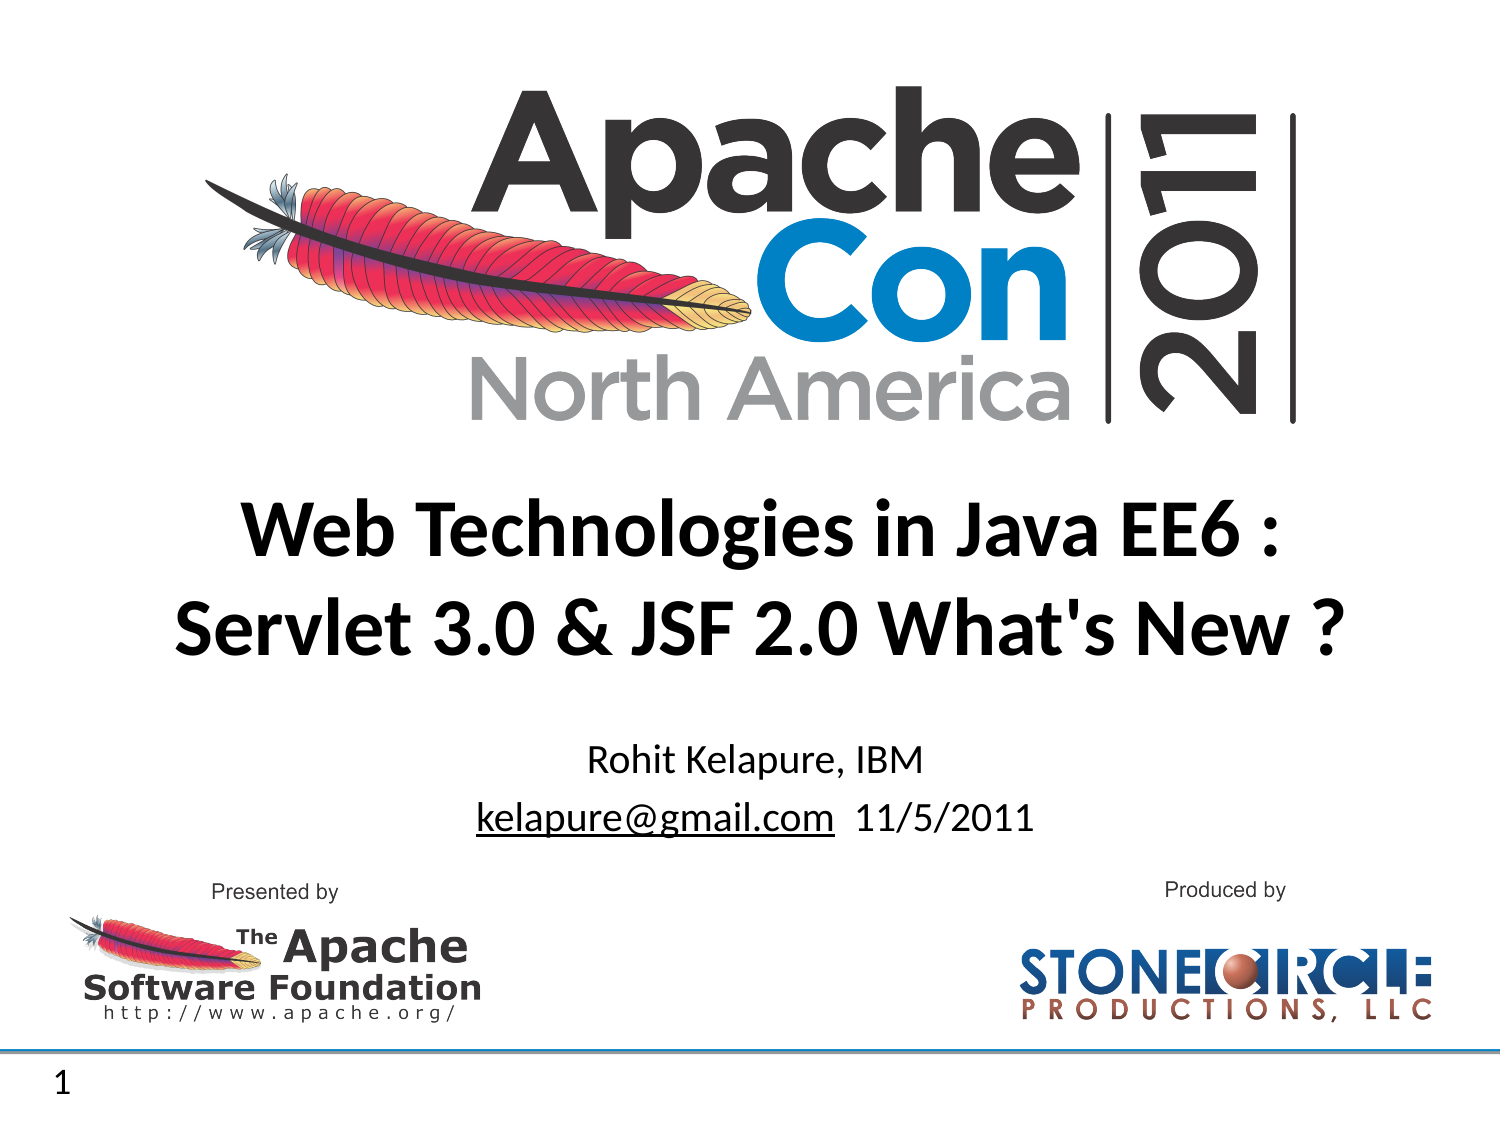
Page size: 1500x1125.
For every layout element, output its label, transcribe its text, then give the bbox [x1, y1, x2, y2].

picture [0, 1052, 1500, 1125]
picture [0, 0, 1500, 1049]
subtitle Rohit Kelapure, IBM kelapure@gmail.com 11/5/2011 [118, 724, 1394, 887]
title Web Technologies in Java EE6 : Servlet 3.0 & JSF 2.0 What's New ? [111, 431, 1413, 813]
